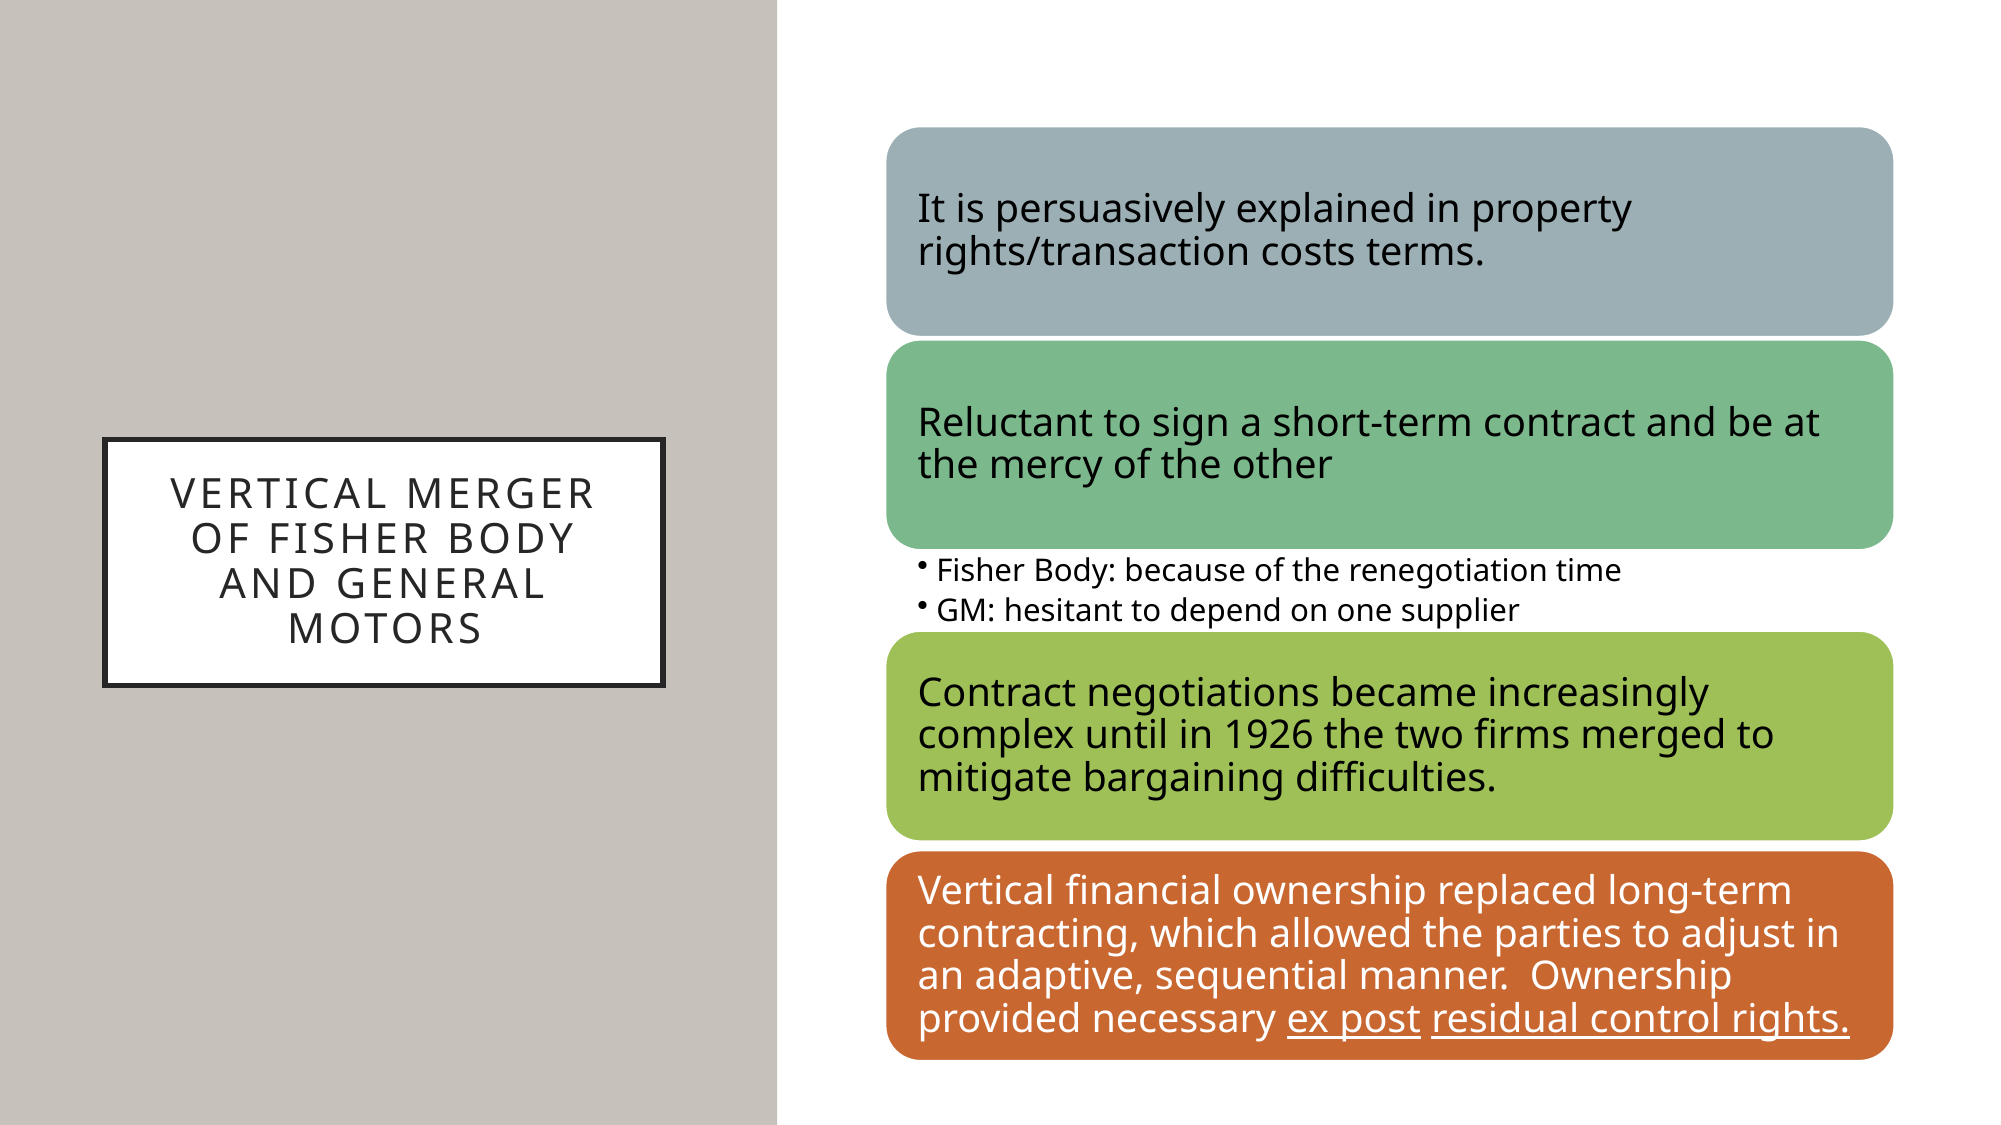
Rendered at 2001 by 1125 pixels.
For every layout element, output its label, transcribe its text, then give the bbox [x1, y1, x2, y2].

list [885, 104, 1895, 1077]
text_box [779, 0, 2000, 1125]
text_box [0, 0, 778, 1125]
title VERTICAL MERGER OF FISHER BODY AND GENERAL MOTORS [102, 437, 666, 688]
